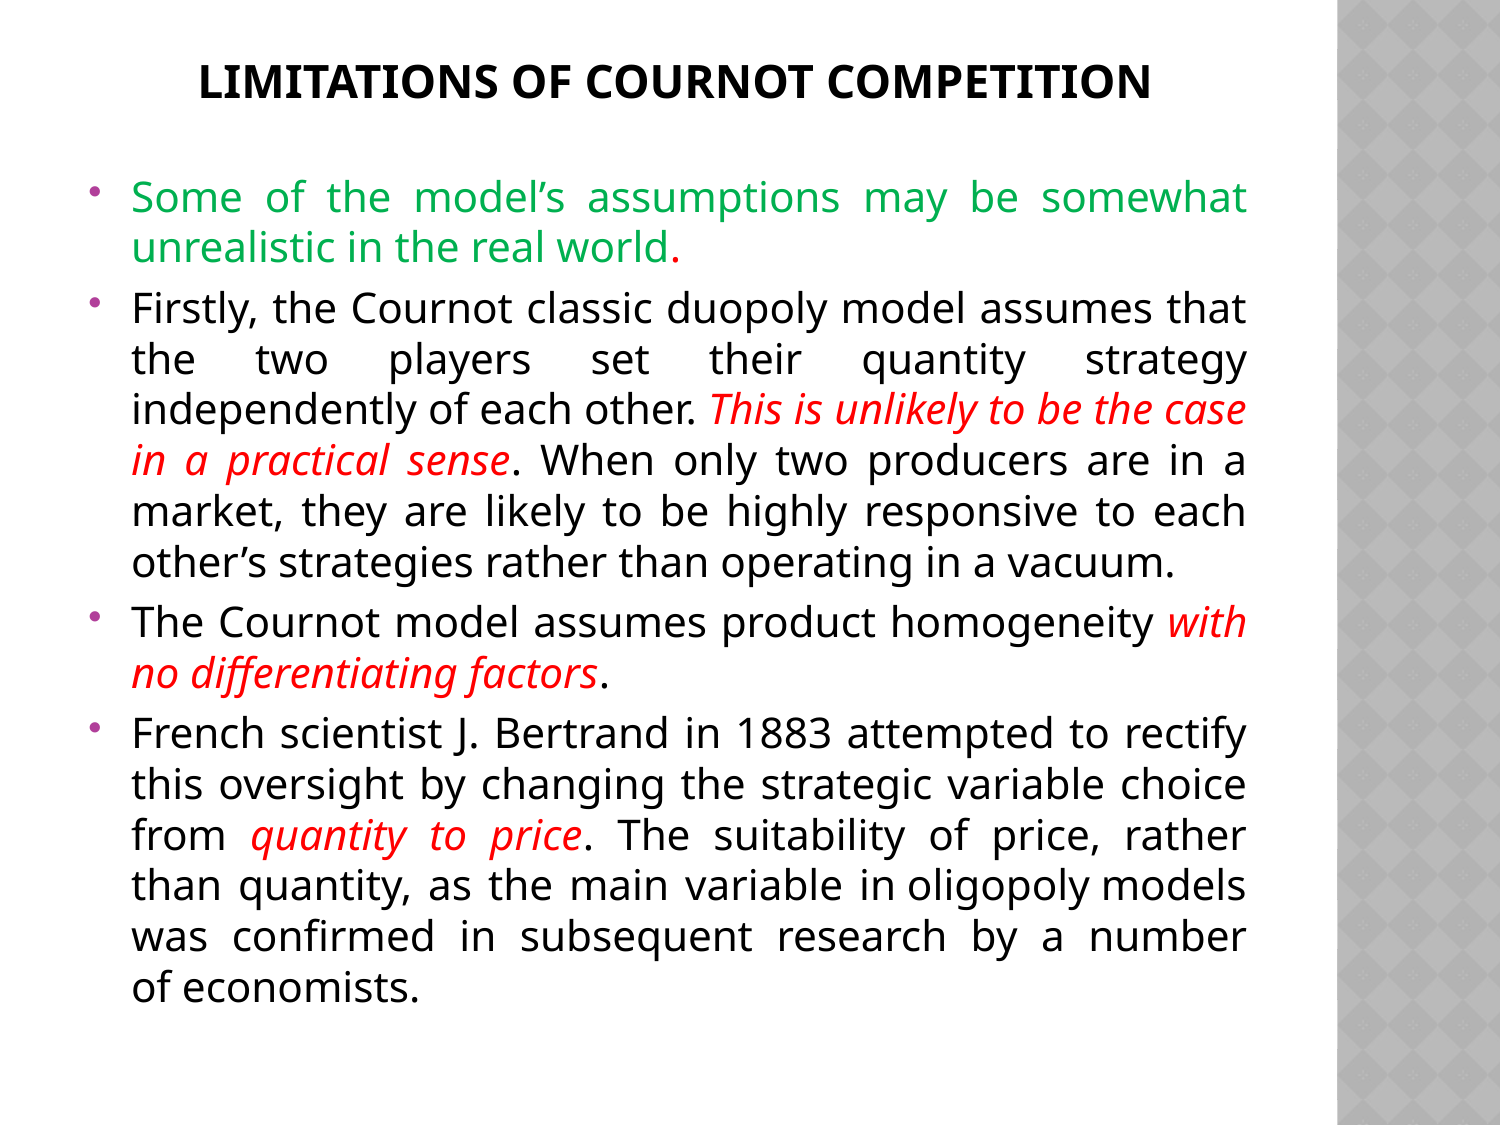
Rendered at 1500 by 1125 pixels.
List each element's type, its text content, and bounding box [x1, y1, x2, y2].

title Limitations of Cournot Competition [99, 50, 1263, 162]
list Some of the model’s assumptions may be somewhat unrealistic in the real world. Firstly, the Cournot classic duopoly model assumes that the two players set their quantity strategy independently of each other. This is unlikely to be the case in a practical sense. When only two producers are in a market, they are likely to be highly responsive to each other’s strategies rather than operating in a vacuum. The Cournot model assumes product homogeneity with no differentiating factors. French scientist J. Bertrand in 1883 attempted to rectify this oversight by changing the strategic variable choice from quantity to price. The suitability of price, rather than quantity, as the main variable in oligopoly models was confirmed in subsequent research by a number of economists. [75, 162, 1263, 1059]
